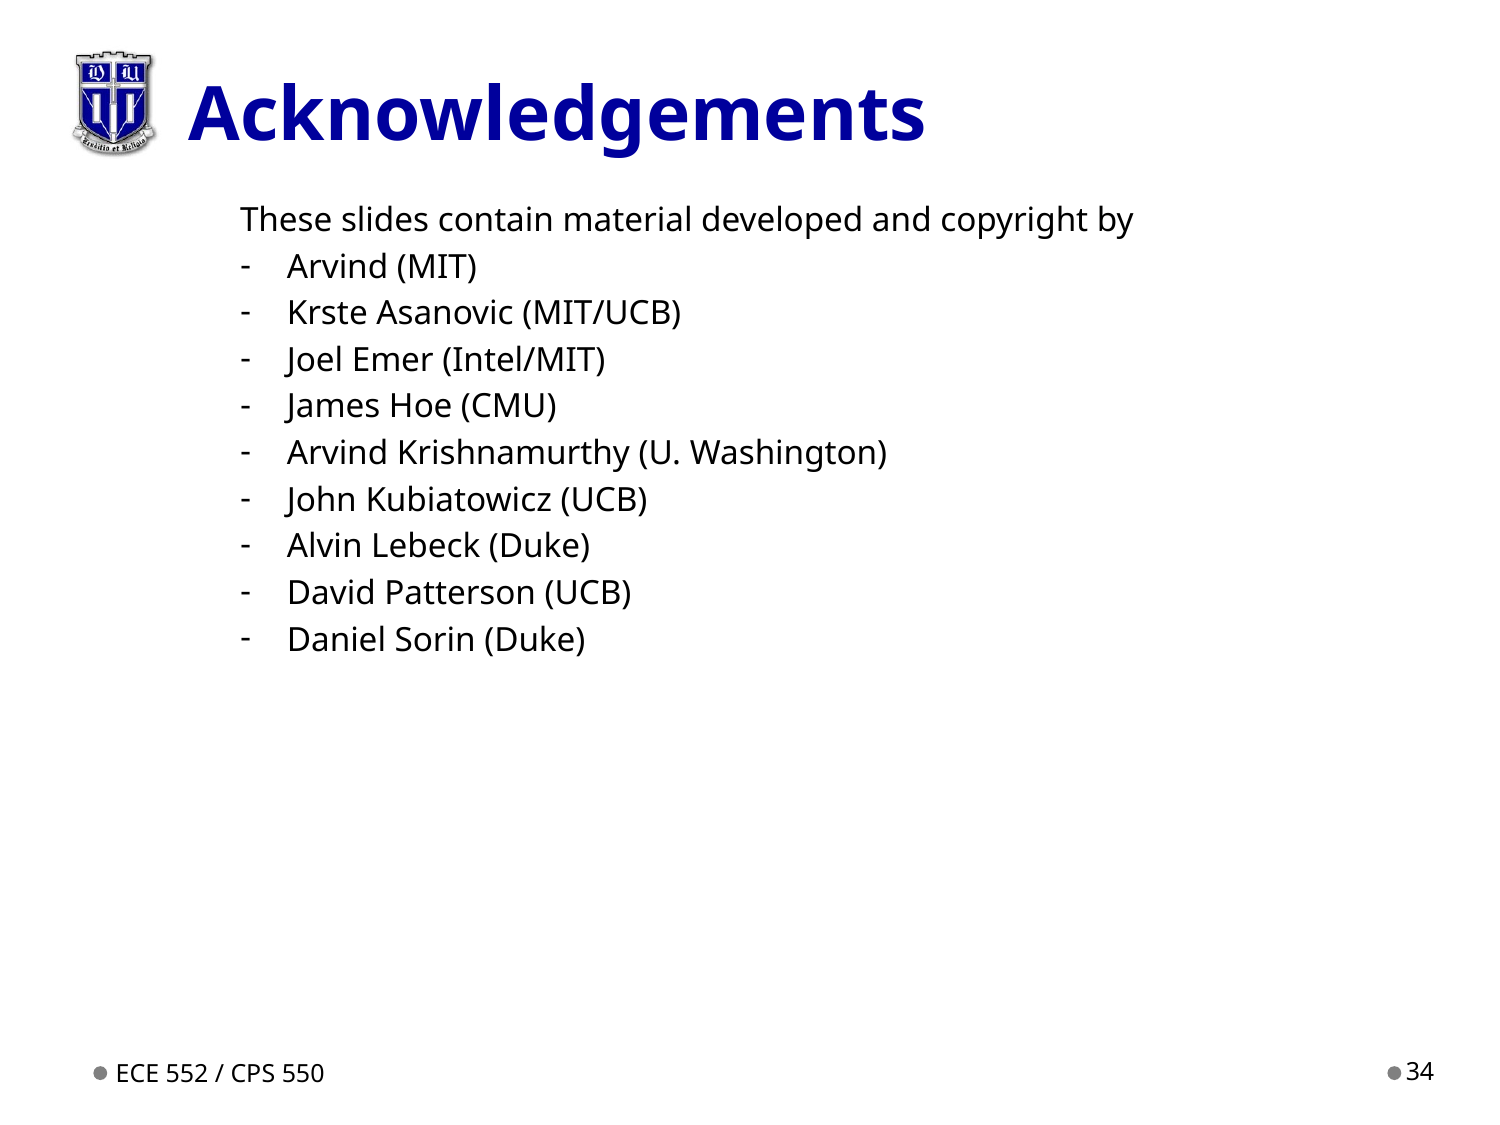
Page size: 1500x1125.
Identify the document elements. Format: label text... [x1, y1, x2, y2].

slide_number 34 [1401, 1042, 1494, 1103]
list These slides contain material developed and copyright by Arvind (MIT) Krste Asanovic (MIT/UCB) Joel Emer (Intel/MIT) James Hoe (CMU) Arvind Krishnamurthy (U. Washington) John Kubiatowicz (UCB) Alvin Lebeck (Duke) David Patterson (UCB) Daniel Sorin (Duke) [75, 190, 1412, 1017]
text_box Acknowledgements [173, 24, 1475, 163]
picture [62, 45, 163, 161]
footer ECE 552 / CPS 550 [108, 1042, 576, 1103]
